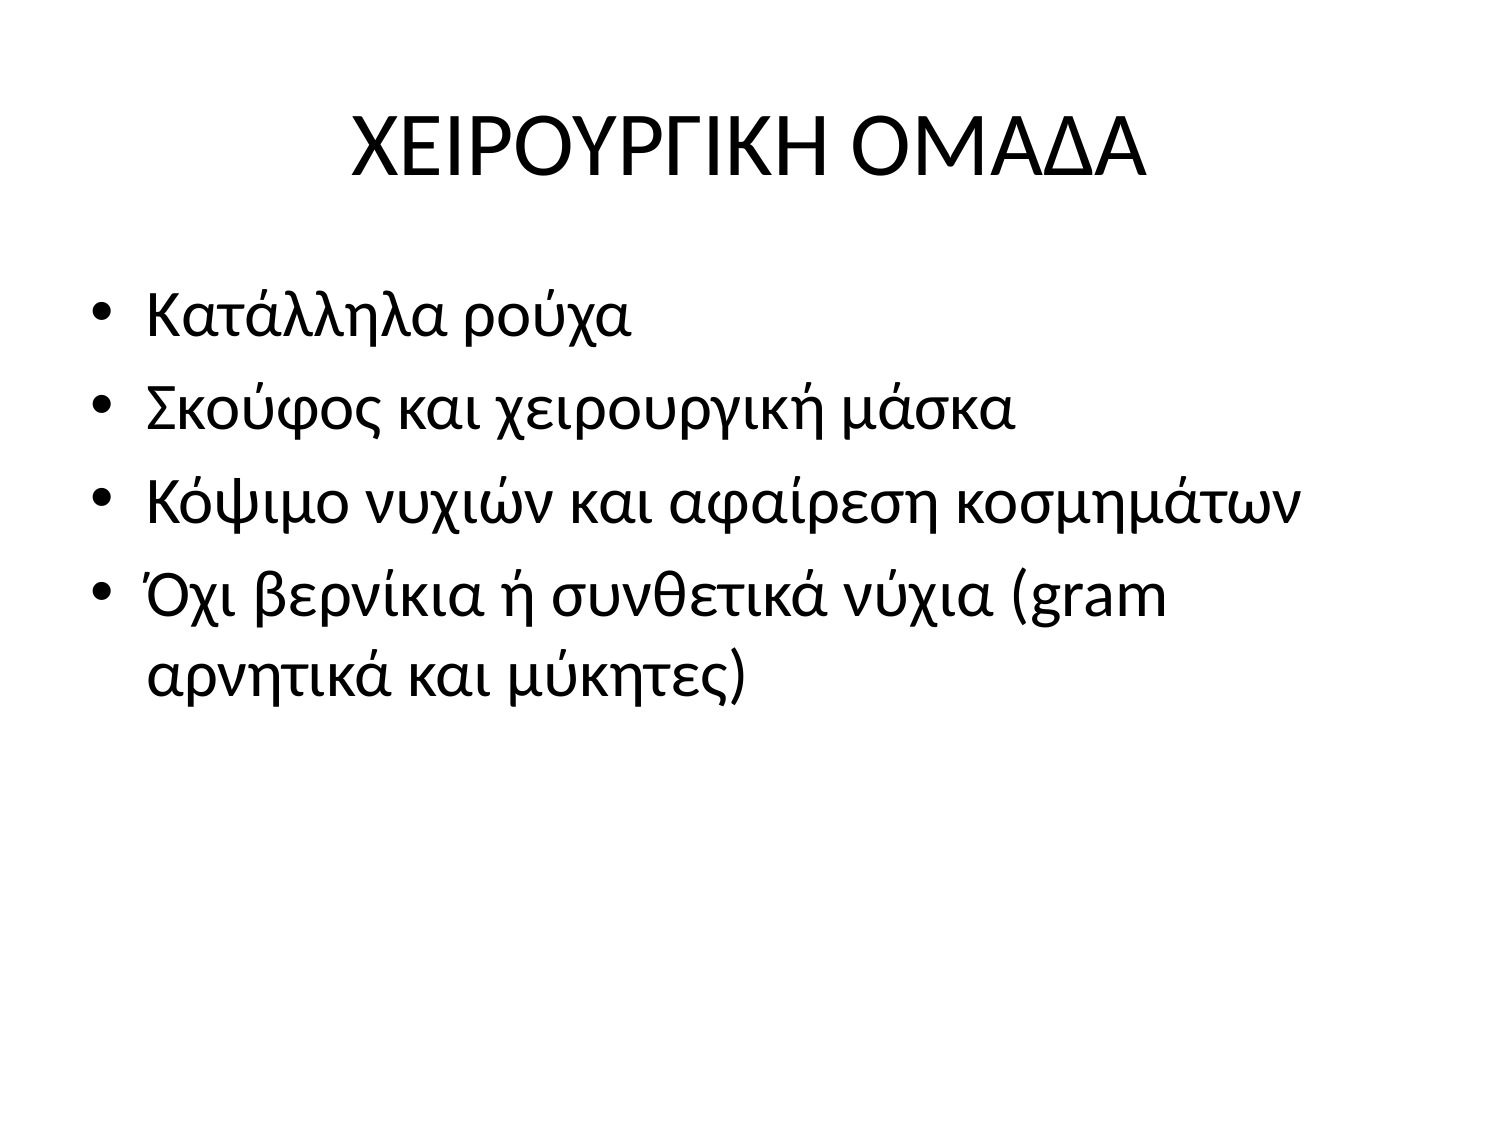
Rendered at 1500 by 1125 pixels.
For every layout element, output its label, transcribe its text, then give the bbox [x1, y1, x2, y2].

title ΧΕΙΡΟΥΡΓΙΚΗ ΟΜΑΔΑ [75, 45, 1425, 233]
list Κατάλληλα ρούχα Σκούφος και χειρουργική μάσκα Κόψιμο νυχιών και αφαίρεση κοσμημάτων Όχι βερνίκια ή συνθετικά νύχια (gram αρνητικά και μύκητες) [75, 262, 1425, 1005]
